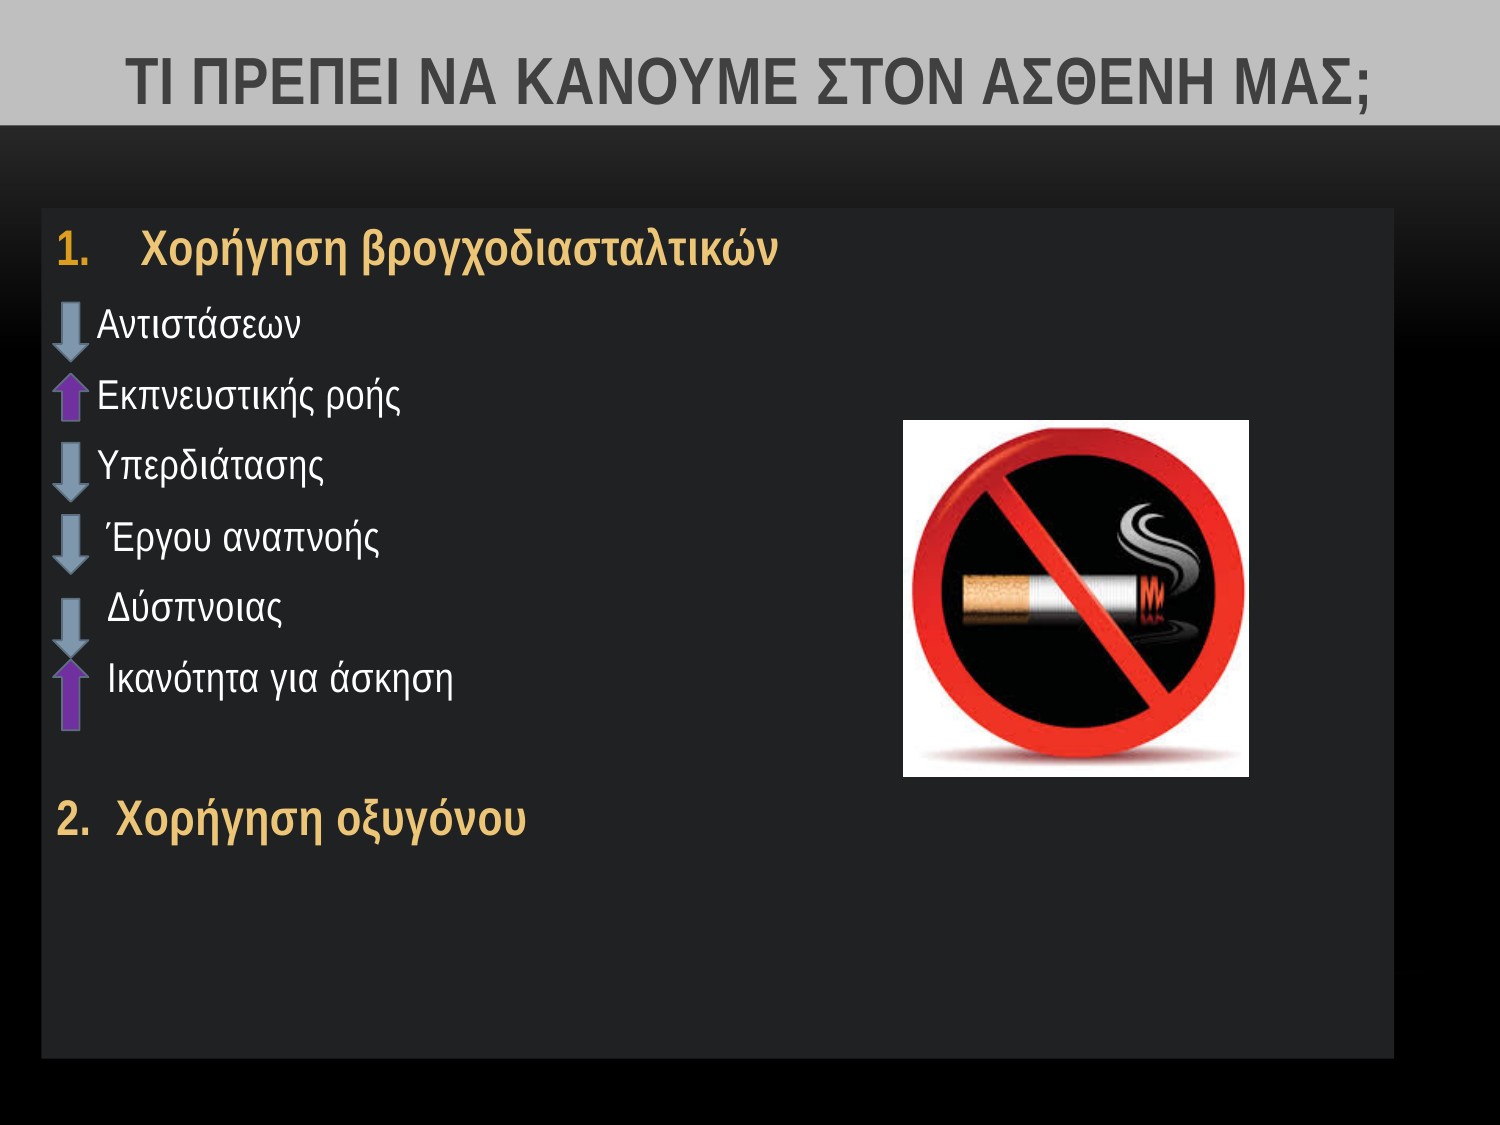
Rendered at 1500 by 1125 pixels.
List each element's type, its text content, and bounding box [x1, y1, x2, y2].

title Τι πρεπει να κανουμε στον ασθενη μασ; [0, 0, 1500, 126]
text_box [52, 372, 90, 422]
text_box [52, 441, 90, 503]
text_box [52, 658, 90, 732]
picture [0, 126, 1500, 1125]
text_box [52, 597, 90, 658]
list Χορήγηση βρογχοδιασταλτικών Αντιστάσεων Εκπνευστικής ροής Υπερδιάτασης Έργου αναπνοής Δύσπνοιας Ικανότητα για άσκηση 2. Χορήγηση οξυγόνου [41, 208, 1395, 1059]
text_box [52, 301, 90, 363]
text_box [52, 514, 90, 575]
